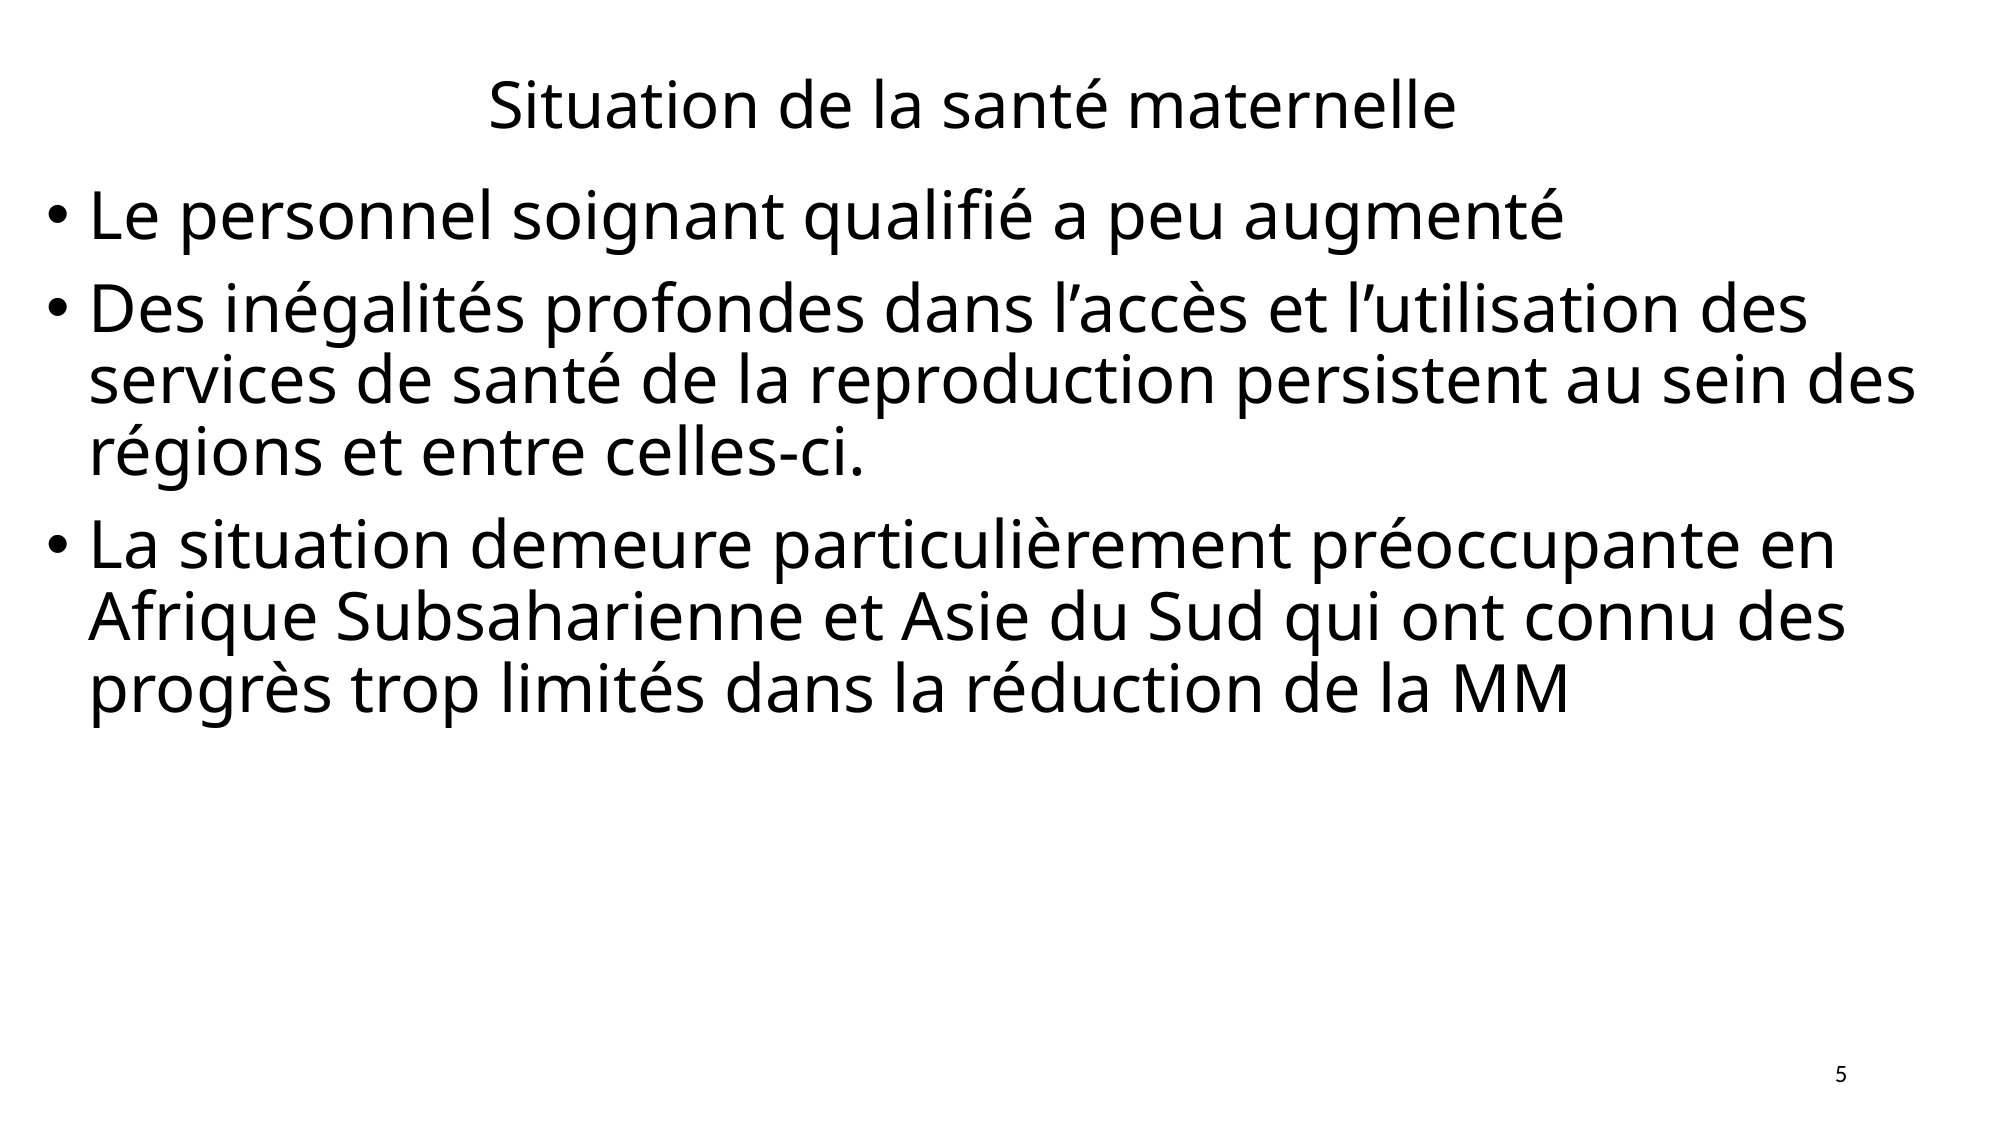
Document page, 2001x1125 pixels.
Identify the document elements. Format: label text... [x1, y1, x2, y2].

slide_number 5 [1412, 1042, 1863, 1103]
title Situation de la santé maternelle [473, 49, 1513, 166]
list Le personnel soignant qualifié a peu augmenté Des inégalités profondes dans l’accès et l’utilisation des services de santé de la reproduction persistent au sein des régions et entre celles-ci. La situation demeure particulièrement préoccupante en Afrique Subsaharienne et Asie du Sud qui ont connu des progrès trop limités dans la réduction de la MM [31, 174, 1941, 1043]
